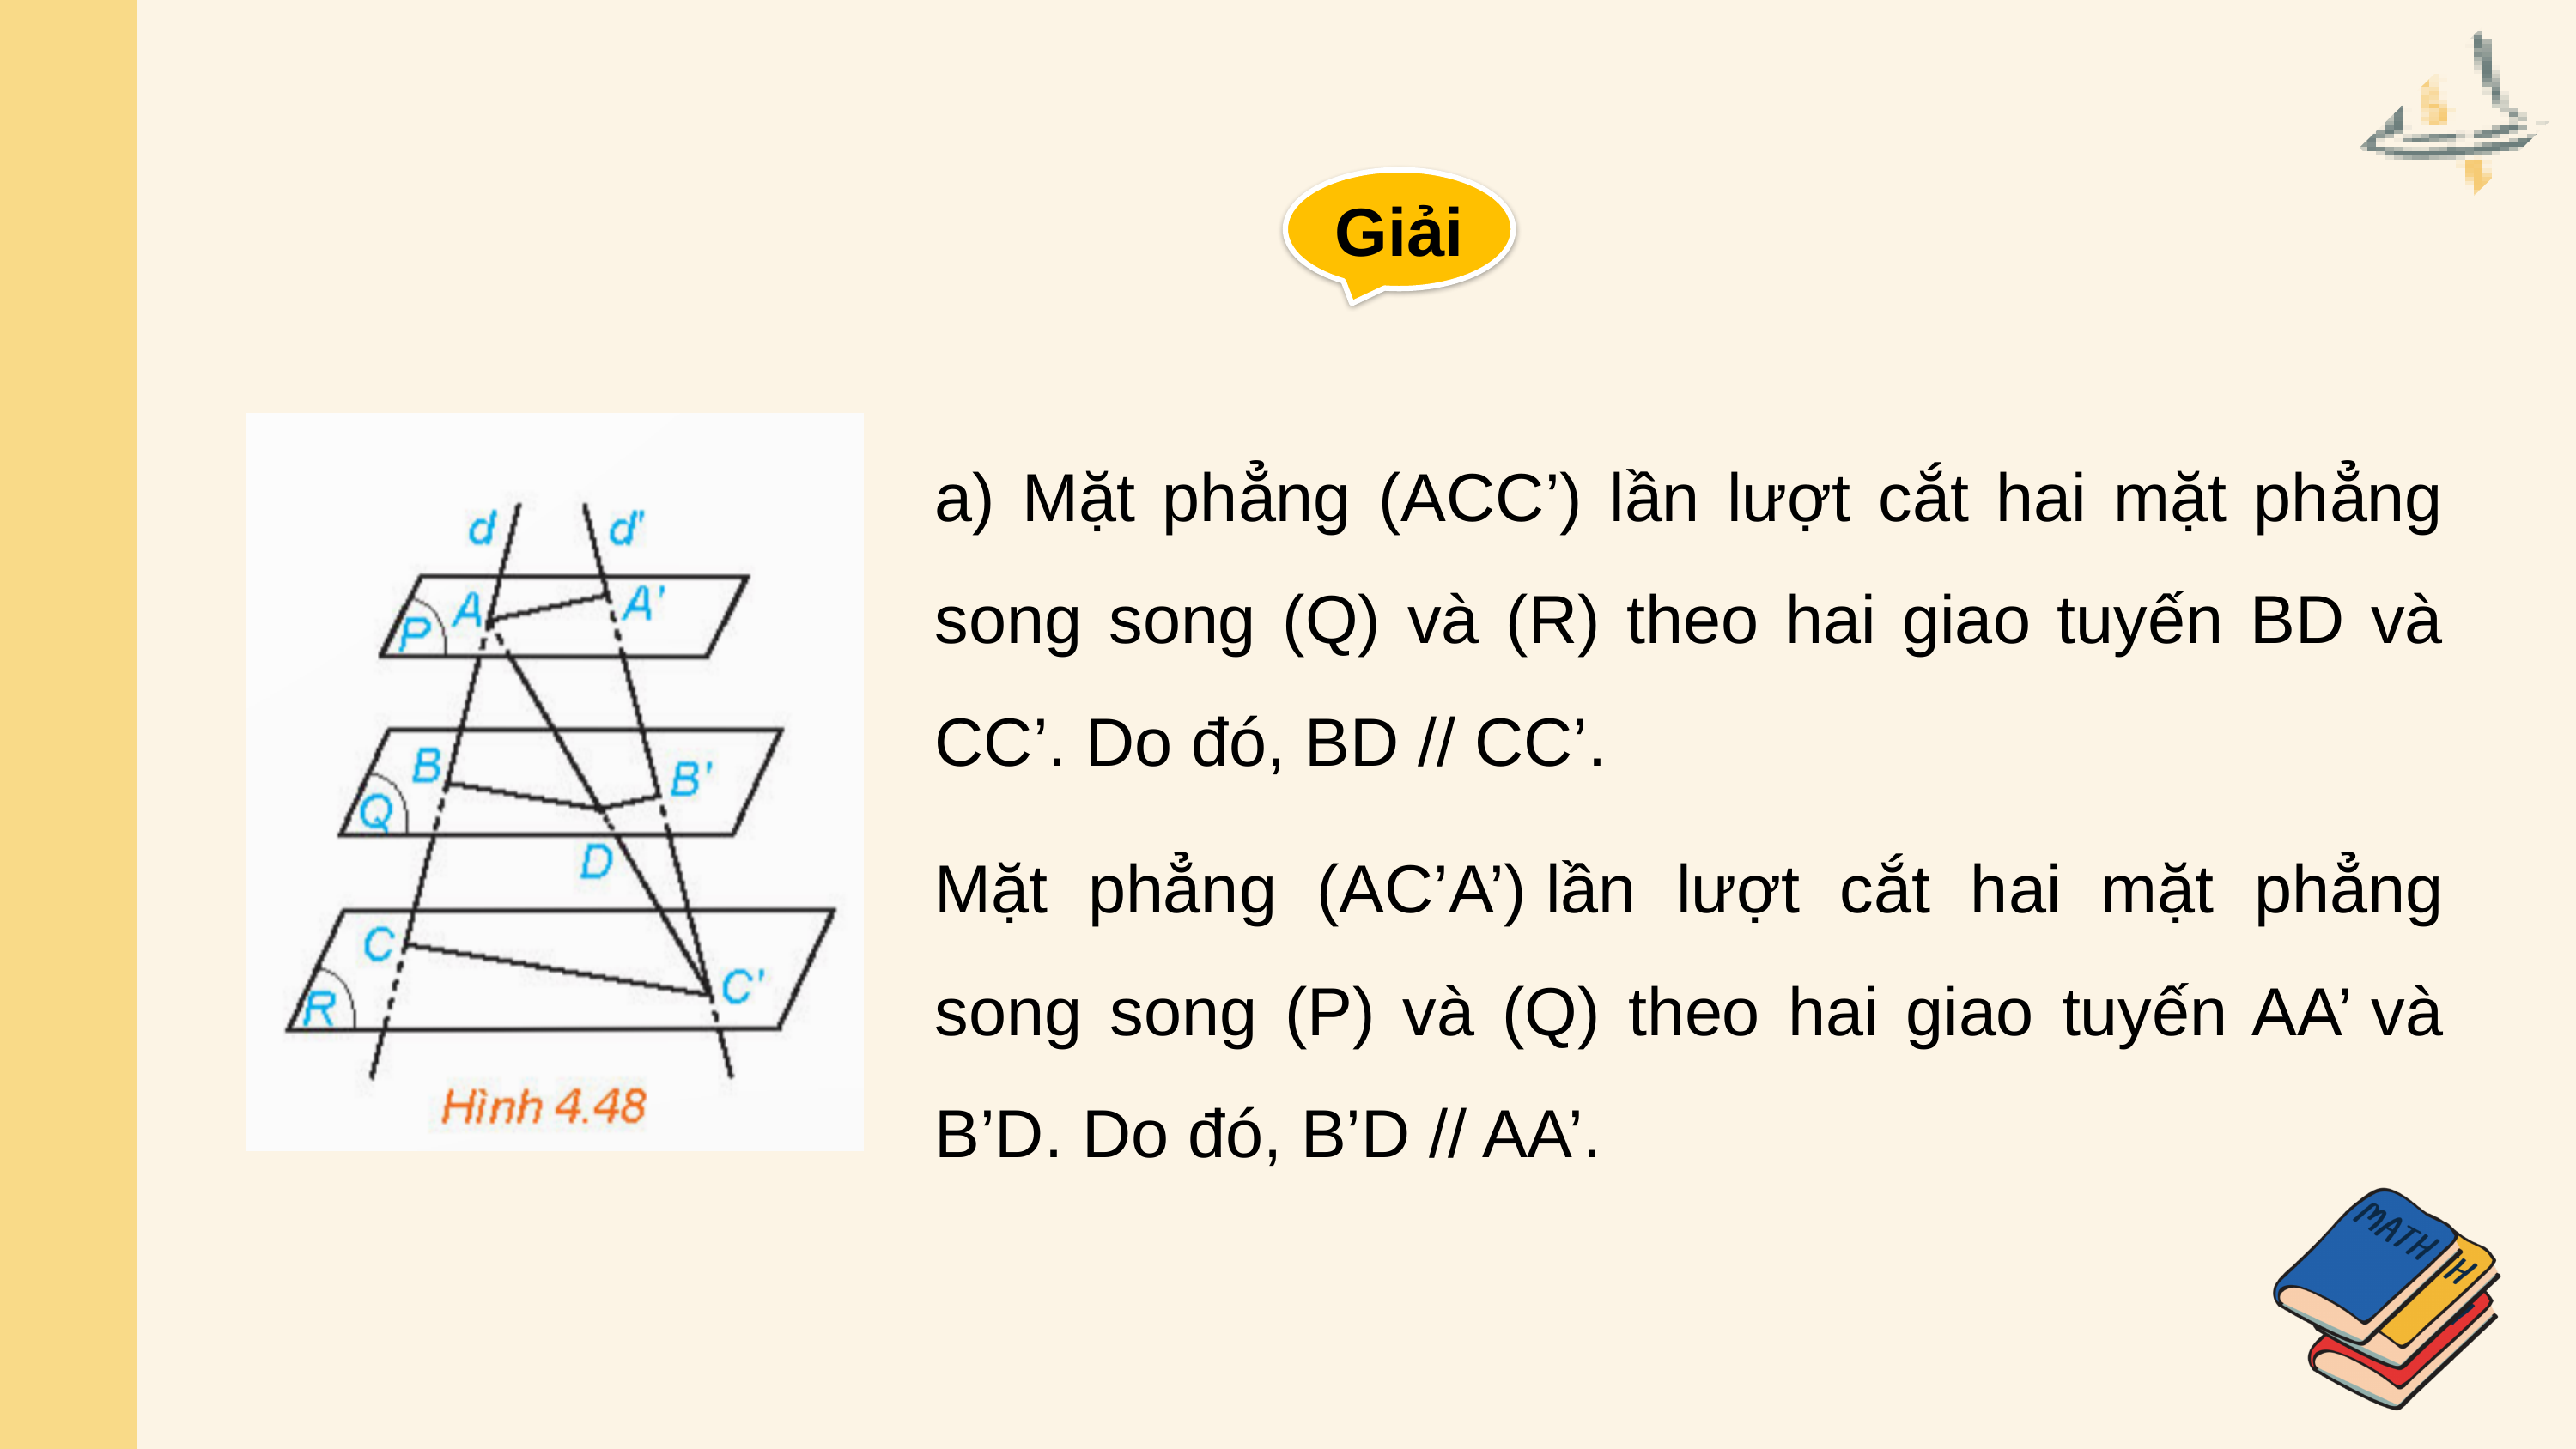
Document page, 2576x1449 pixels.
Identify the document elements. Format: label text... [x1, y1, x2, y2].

picture [2264, 1187, 2501, 1411]
text_box [2359, 27, 2563, 230]
text_box Giải [1282, 167, 1516, 306]
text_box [0, 0, 137, 1449]
text_box a) Mặt phẳng (ACC’) lần lượt cắt hai mặt phẳng song song (Q) và (R) theo hai giao tuyến BD và CC’. Do đó, BD // CC’. Mặt phẳng (AC’A’) lần lượt cắt hai mặt phẳng song song (P) và (Q) theo hai giao tuyến AA’ và B’D. Do đó, B’D // AA’. [921, 406, 2458, 1179]
picture [246, 412, 864, 1151]
